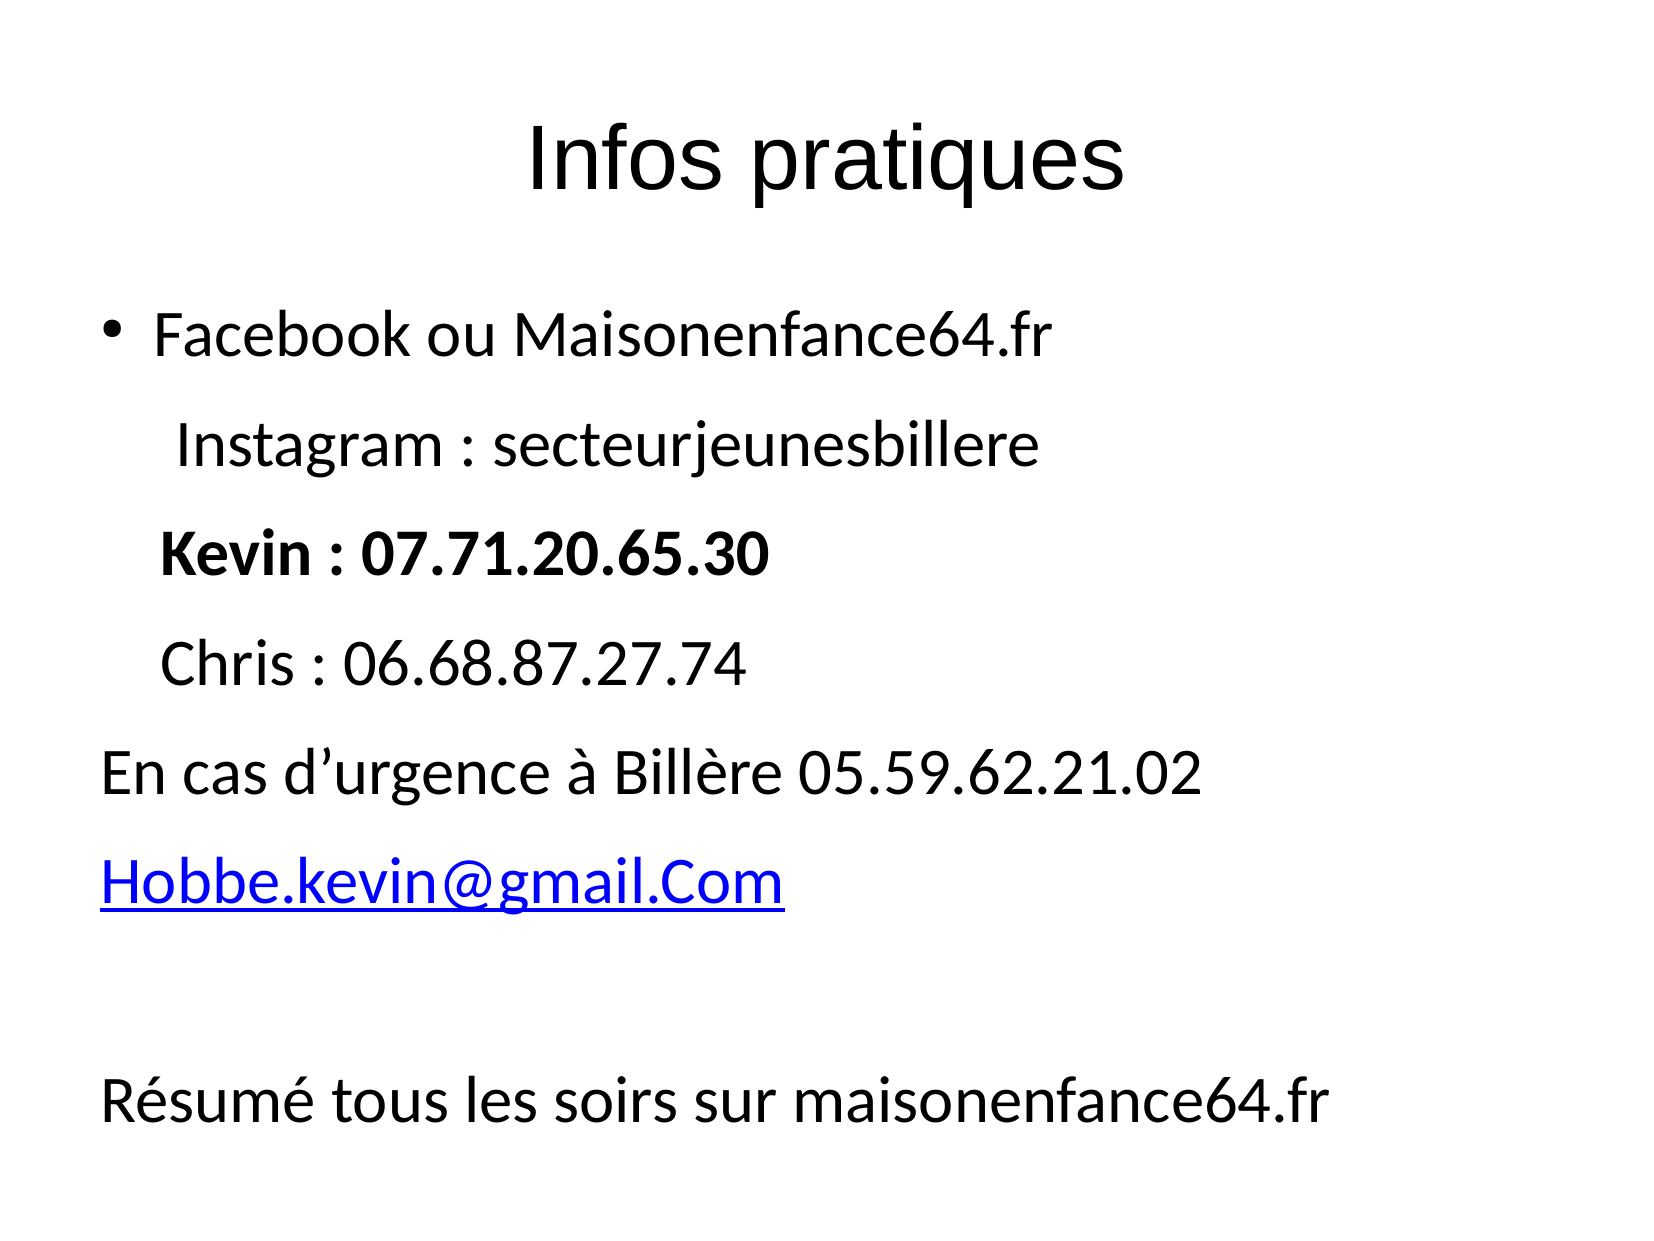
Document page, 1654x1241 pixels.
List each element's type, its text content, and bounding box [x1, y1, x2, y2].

title Infos pratiques [82, 49, 1571, 257]
list Facebook ou Maisonenfance64.fr Instagram : secteurjeunesbillere Kevin : 07.71.20.65.30 Chris : 06.68.87.27.74 En cas d’urgence à Billère 05.59.62.21.02 Hobbe.kevin@gmail.Com Résumé tous les soirs sur maisonenfance64.fr [82, 290, 1571, 1142]
